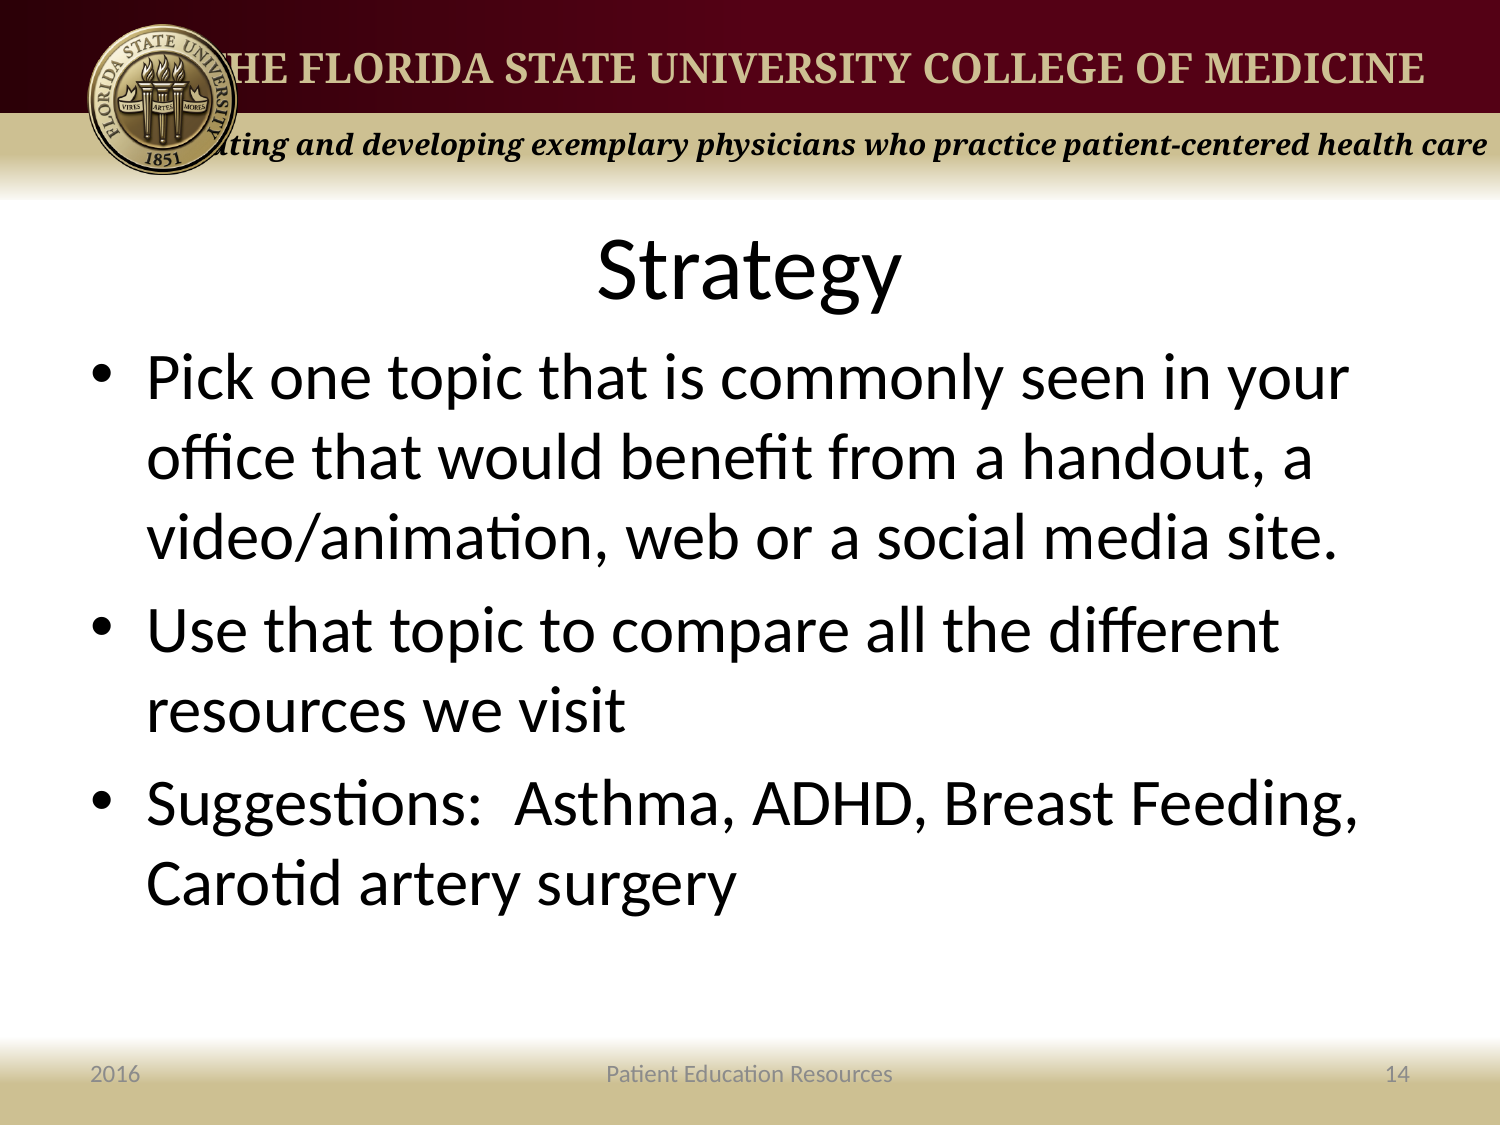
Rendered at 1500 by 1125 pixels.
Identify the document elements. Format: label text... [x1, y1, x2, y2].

slide_number 14 [1074, 1042, 1425, 1103]
list Pick one topic that is commonly seen in your office that would benefit from a handout, a video/animation, web or a social media site. Use that topic to compare all the different resources we visit Suggestions: Asthma, ADHD, Breast Feeding, Carotid artery surgery [75, 324, 1425, 1005]
slide_number 2016 [75, 1042, 425, 1103]
footer Patient Education Resources [512, 1042, 988, 1103]
title Strategy [75, 212, 1425, 313]
picture [87, 24, 238, 175]
